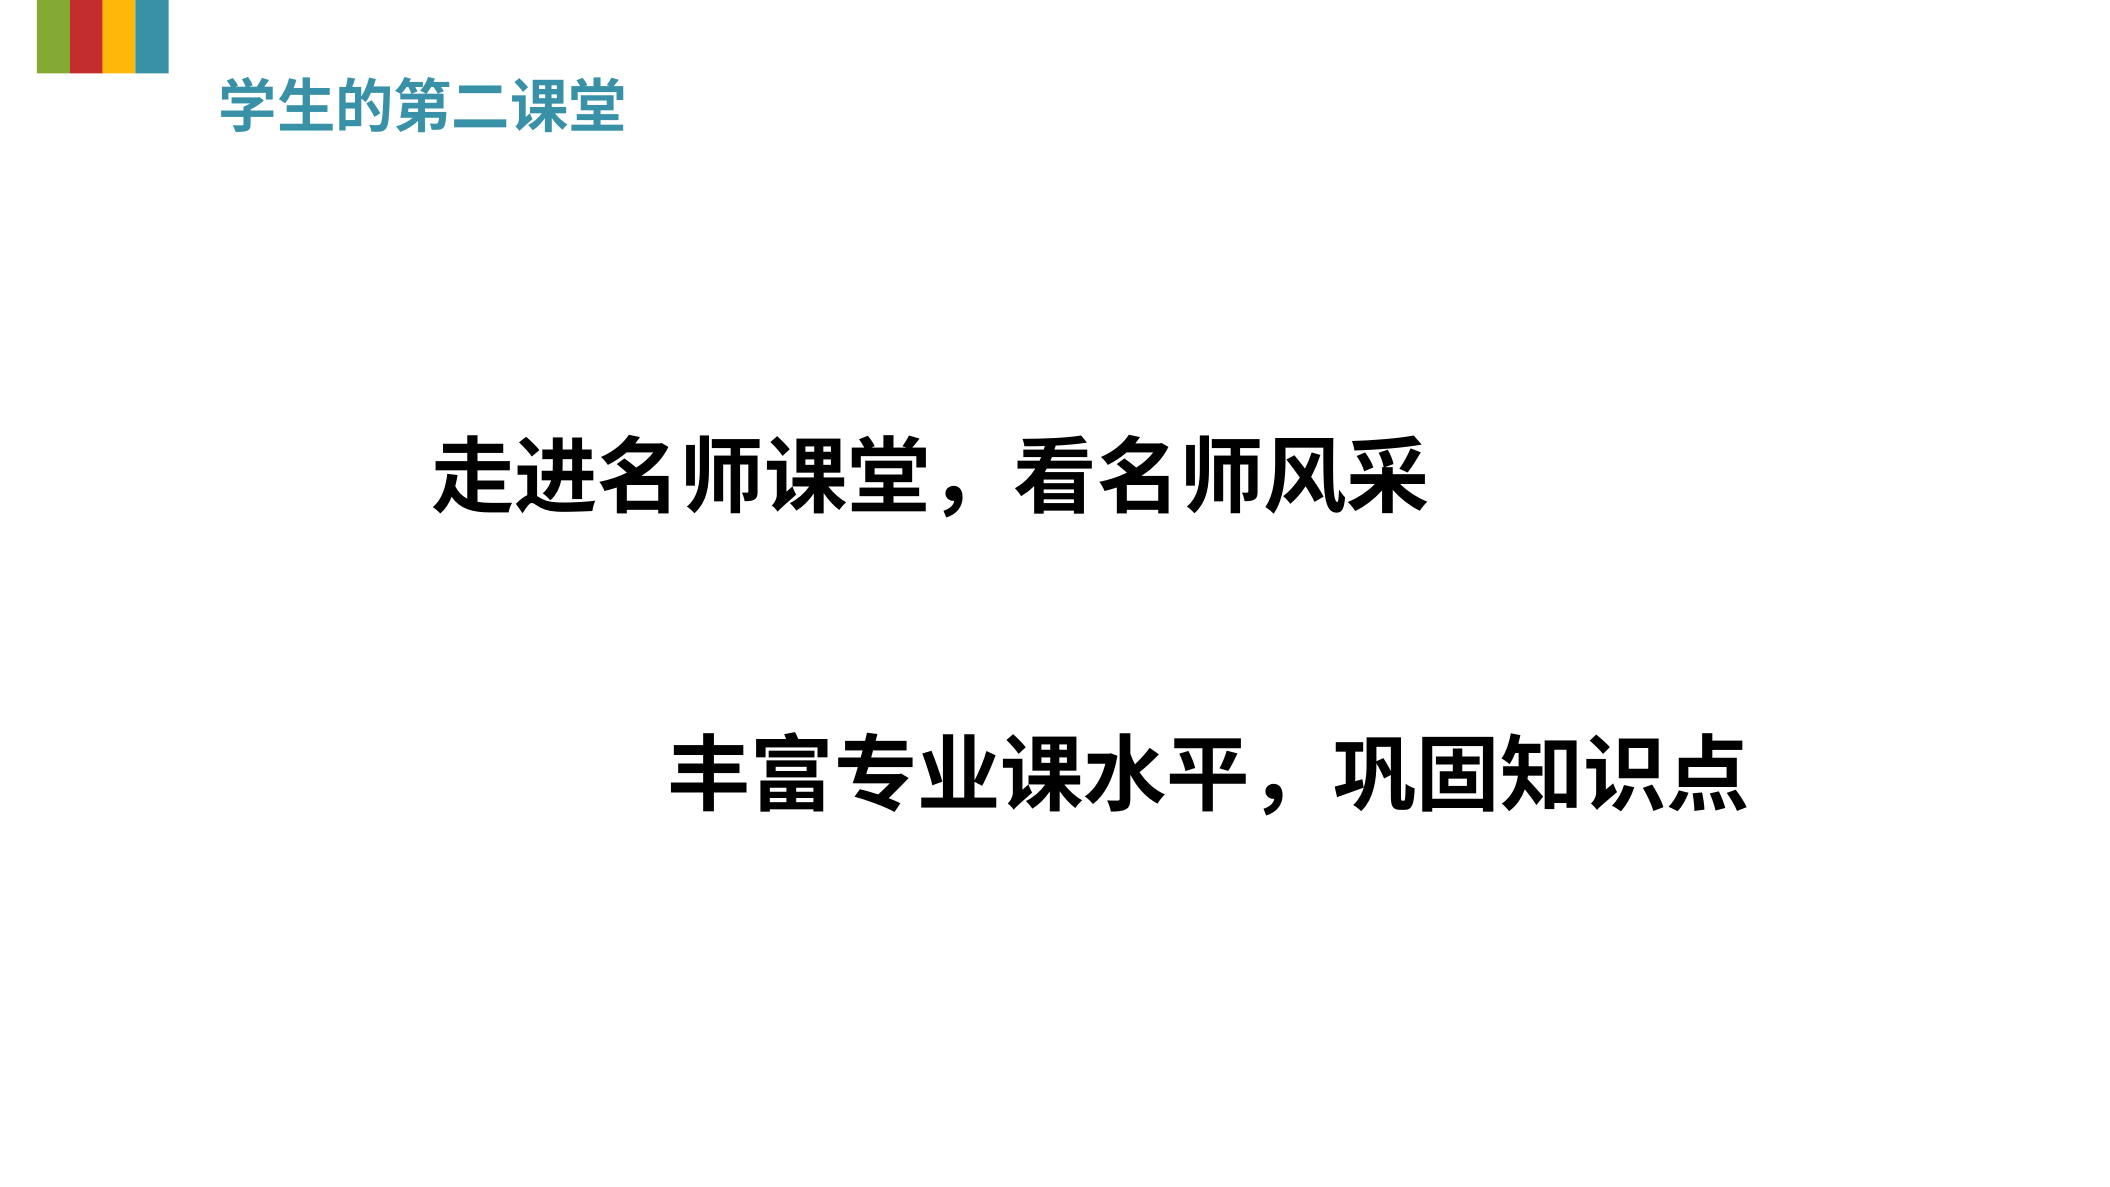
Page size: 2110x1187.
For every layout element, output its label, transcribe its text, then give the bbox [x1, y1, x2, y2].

text_box 学生的第二课堂 [204, 61, 654, 147]
text_box 丰富专业课水平，巩固知识点 [653, 713, 1835, 829]
text_box 走进名师课堂，看名师风采 [416, 416, 1468, 531]
